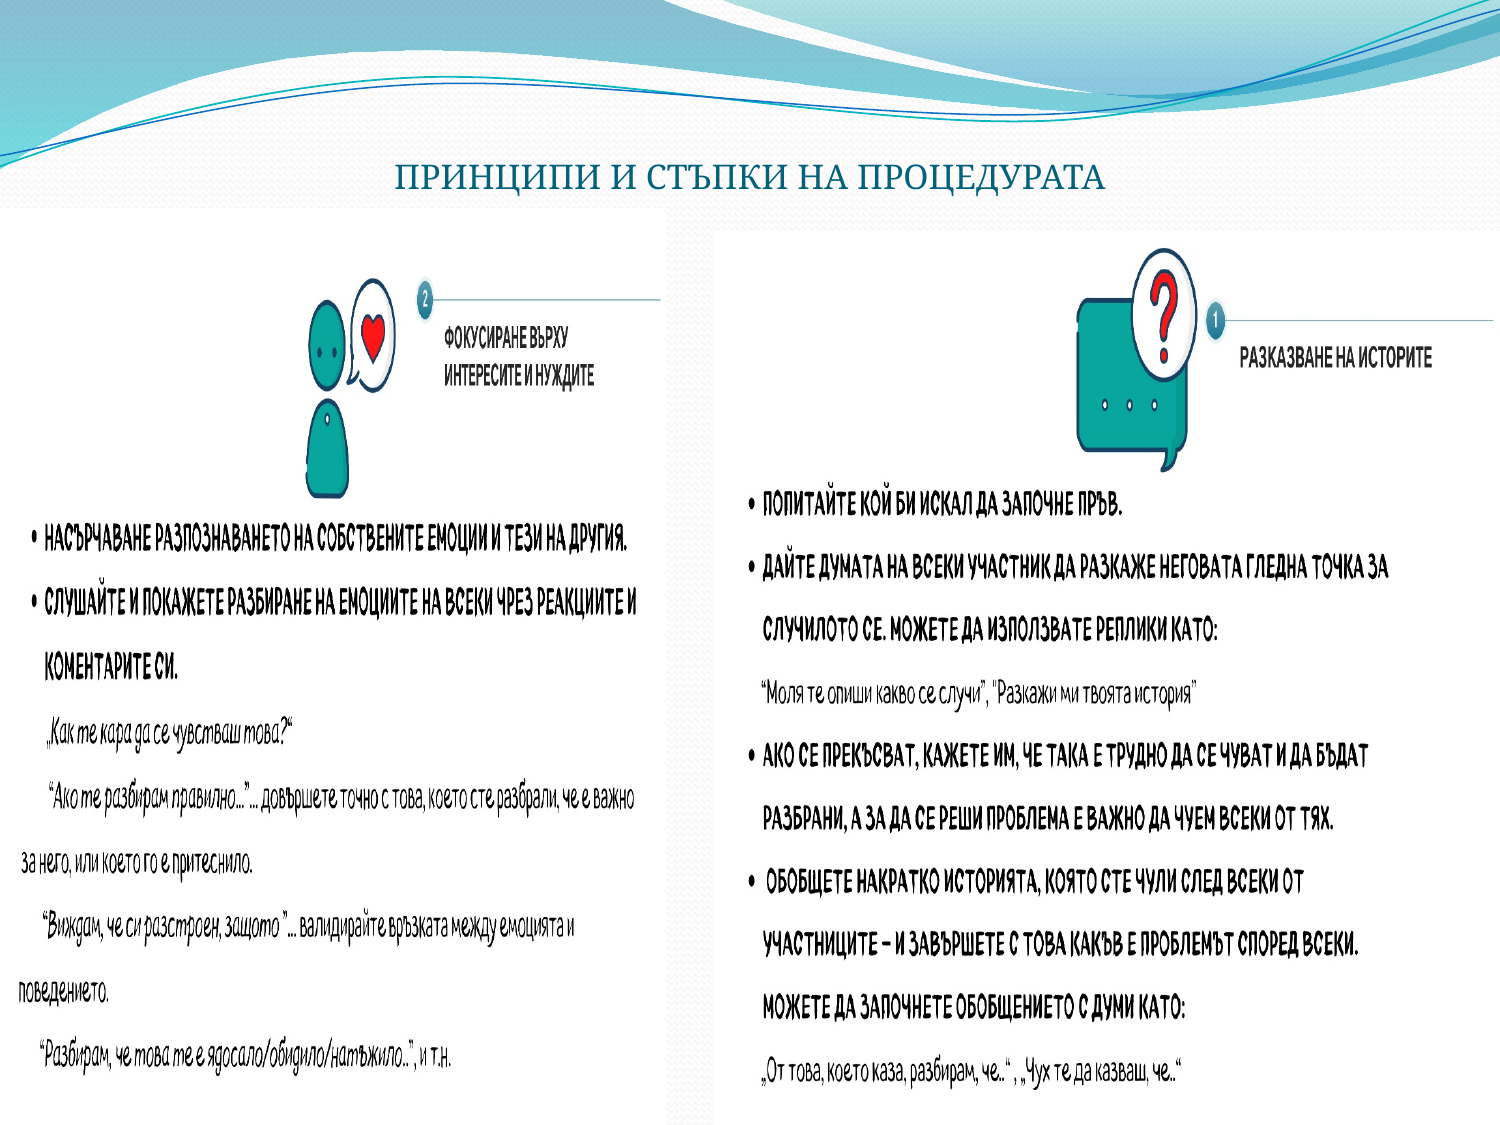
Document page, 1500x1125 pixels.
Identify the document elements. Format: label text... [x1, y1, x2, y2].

title ПРИНЦИПИ И СТЪПКИ НА ПРОЦЕДУРАТА [75, 66, 1425, 197]
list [0, 207, 666, 1125]
picture [714, 231, 1500, 1125]
